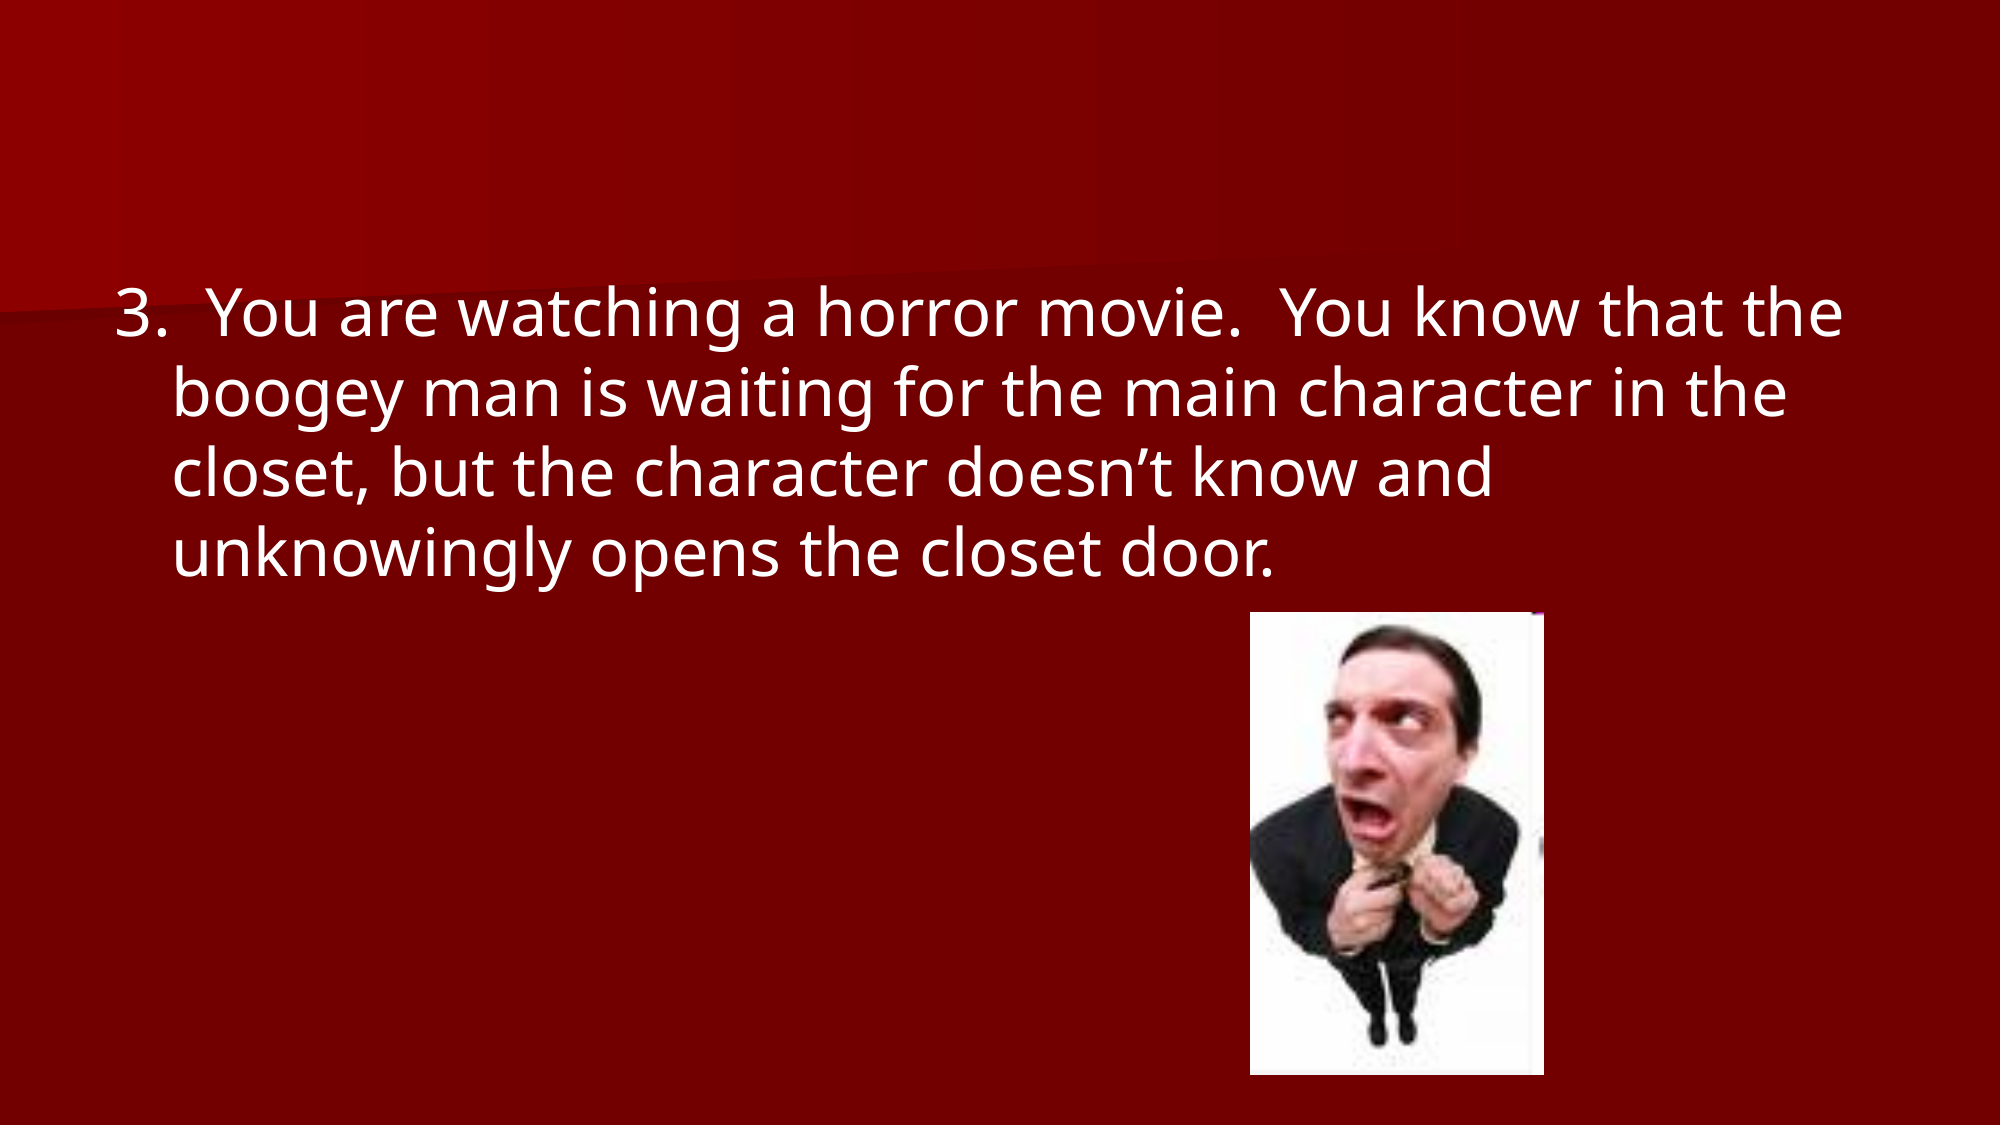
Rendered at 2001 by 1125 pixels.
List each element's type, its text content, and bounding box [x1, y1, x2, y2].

picture [1249, 612, 1545, 1076]
list 3. You are watching a horror movie. You know that the boogey man is waiting for the main character in the closet, but the character doesn’t know and unknowingly opens the closet door. [99, 262, 1901, 1001]
